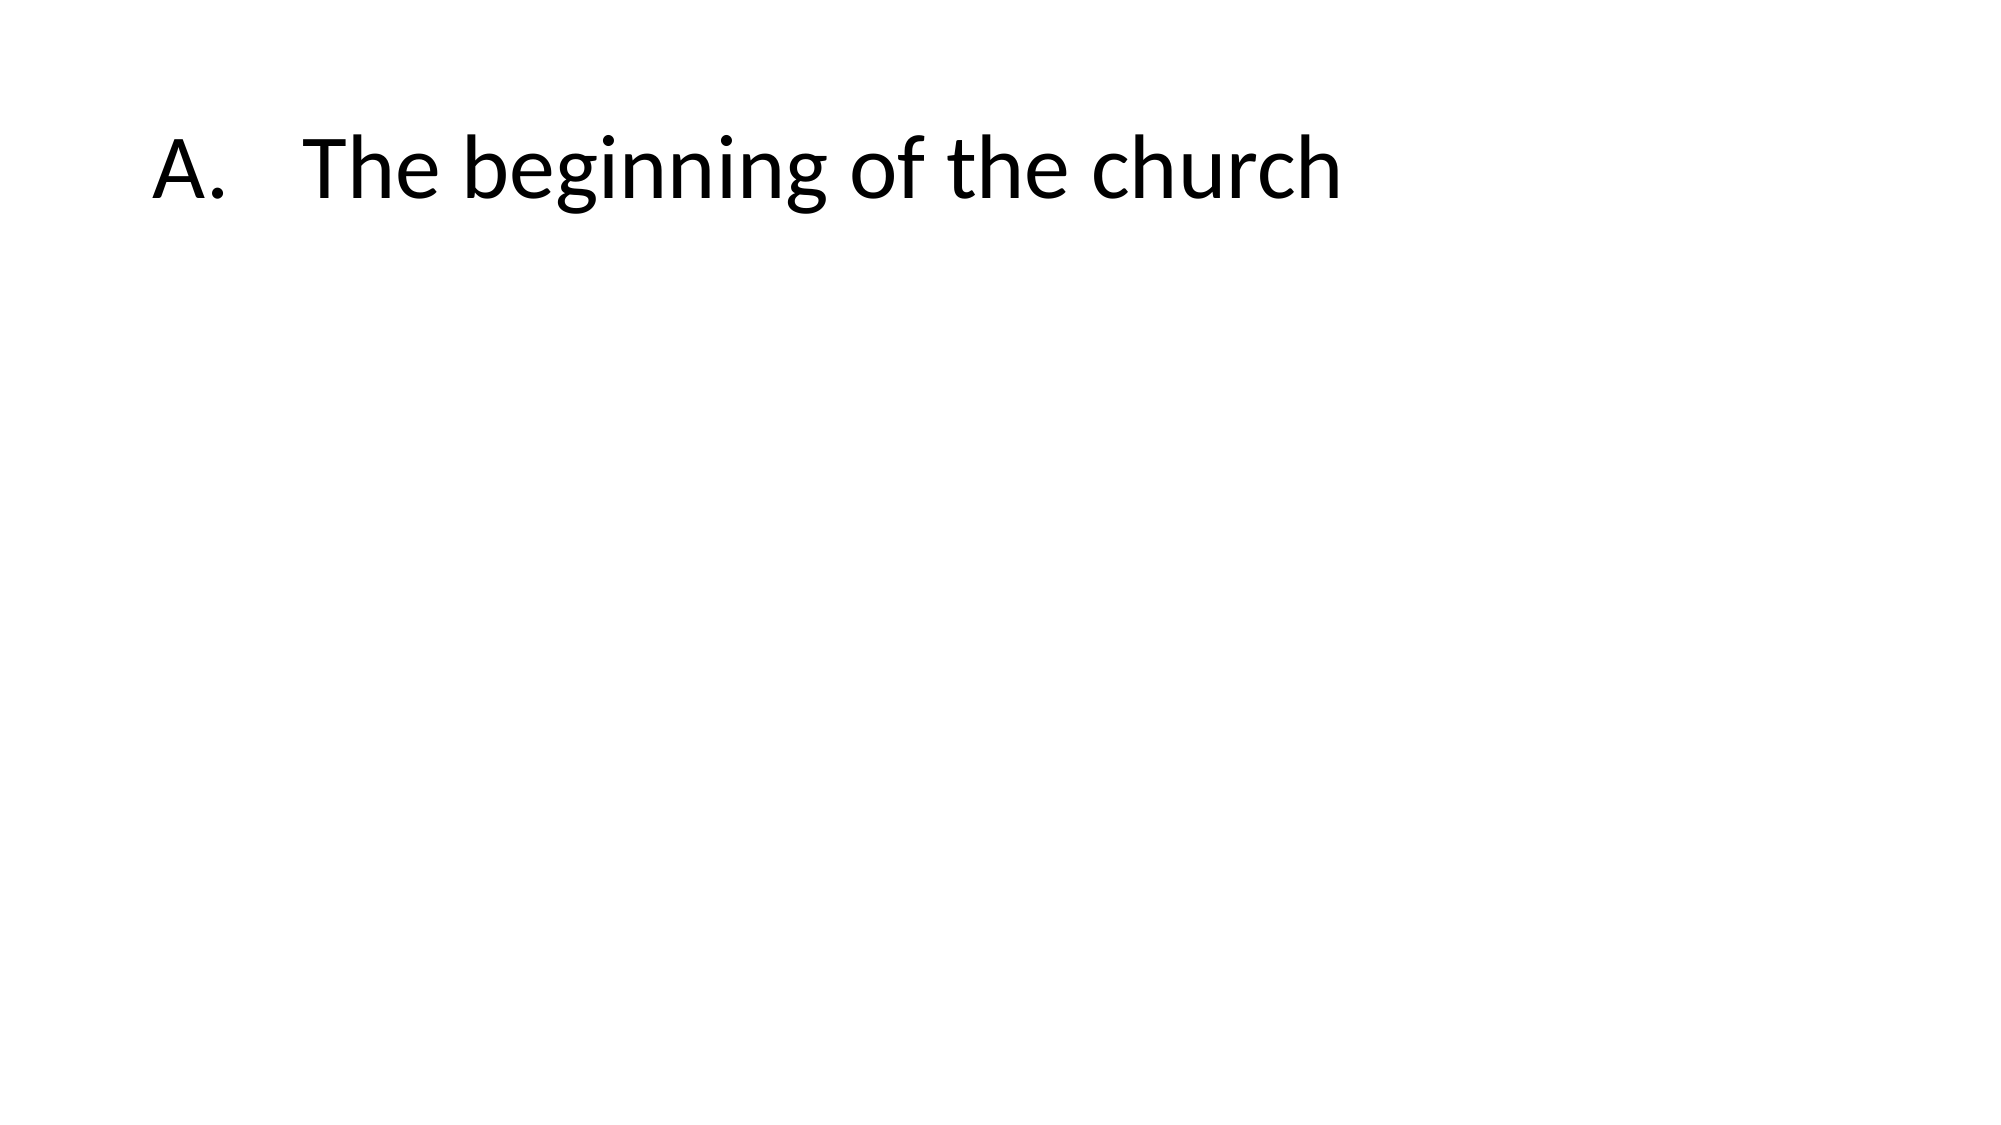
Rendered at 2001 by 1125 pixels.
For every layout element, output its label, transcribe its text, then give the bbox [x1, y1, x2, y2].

title A. The beginning of the church [137, 59, 1863, 278]
